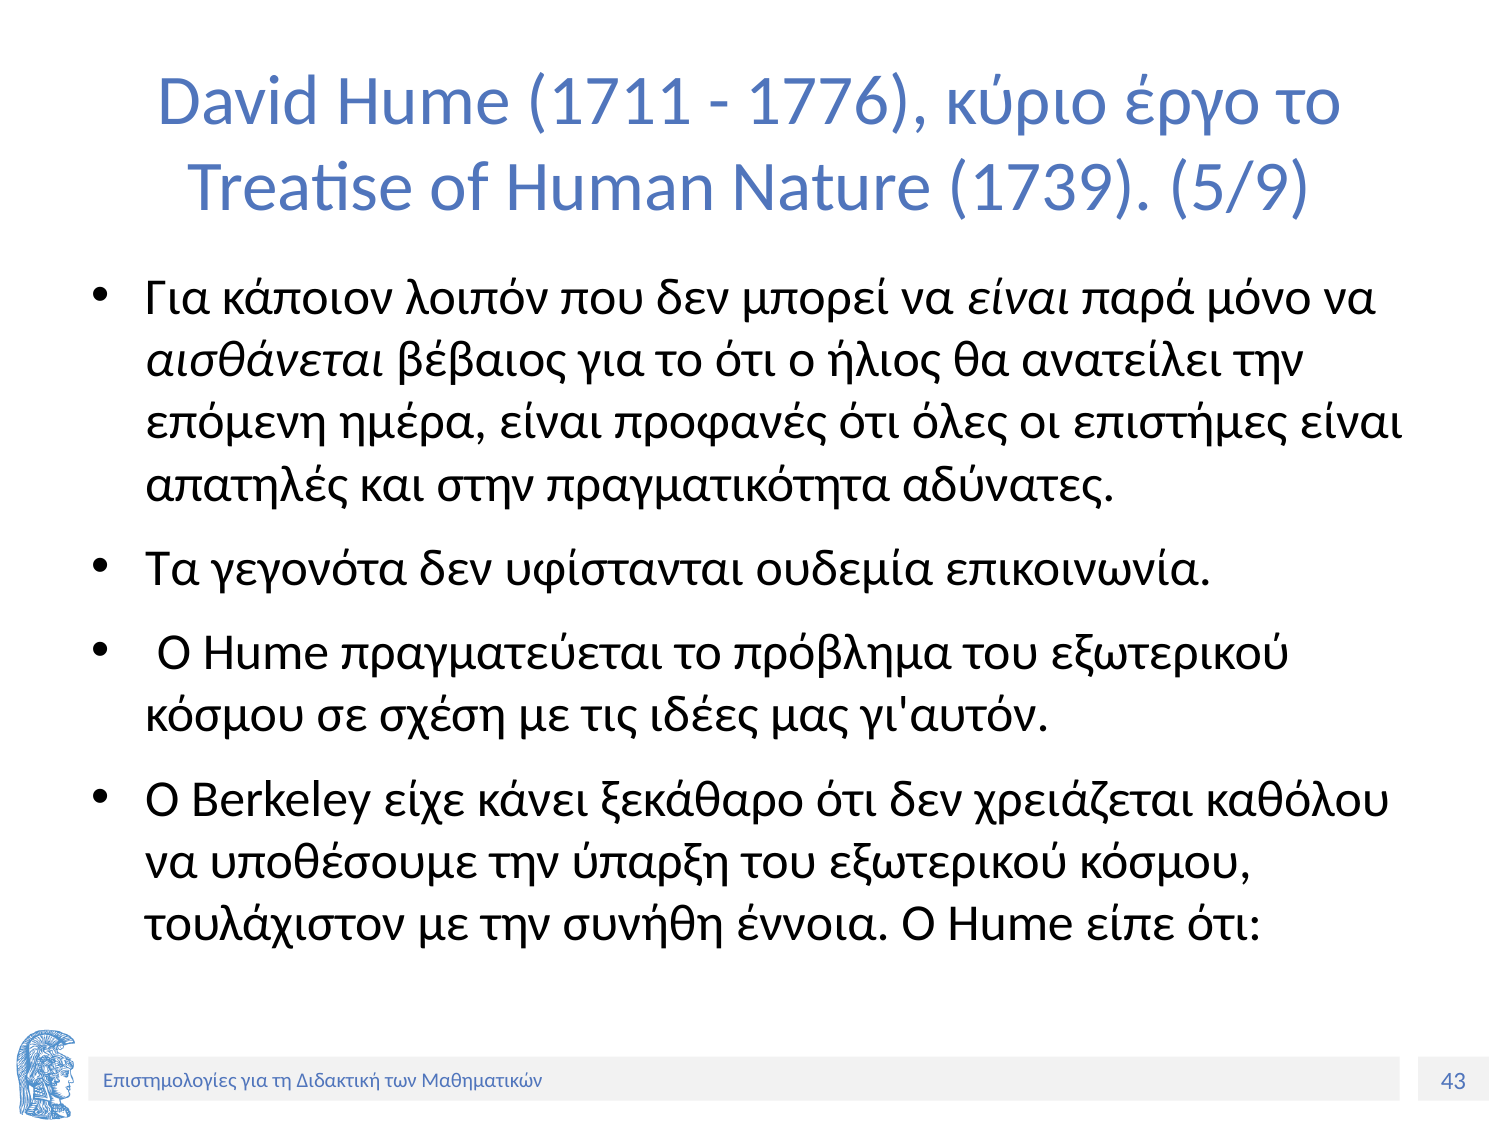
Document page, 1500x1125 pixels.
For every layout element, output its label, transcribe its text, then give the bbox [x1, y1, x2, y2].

picture [9, 1026, 81, 1120]
list Για κάποιον λοιπόν που δεν μπορεί να είναι παρά μόνο να αισθάνεται βέβαιος για το ότι ο ήλιος θα ανατείλει την επόμενη ημέρα, είναι προφανές ότι όλες οι επιστήμες είναι απατηλές και στην πραγματικότητα αδύνατες. Τα γεγονότα δεν υφίστανται ουδεμία επικοινωνία. Ο Hume πραγματεύεται το πρόβλημα του εξωτερικού κόσμου σε σχέση με τις ιδέες μας γι'αυτόν. Ο Berkeley είχε κάνει ξεκάθαρο ότι δεν χρειάζεται καθόλου να υποθέσουμε την ύπαρξη του εξωτερικού κόσμου, τουλάχιστον με την συνήθη έννοια. Ο Ηume είπε ότι: [76, 255, 1427, 998]
title David Hume (1711 - 1776), κύριο έργο το Treatise of Human Nature (1739). (5/9) [75, 45, 1425, 233]
